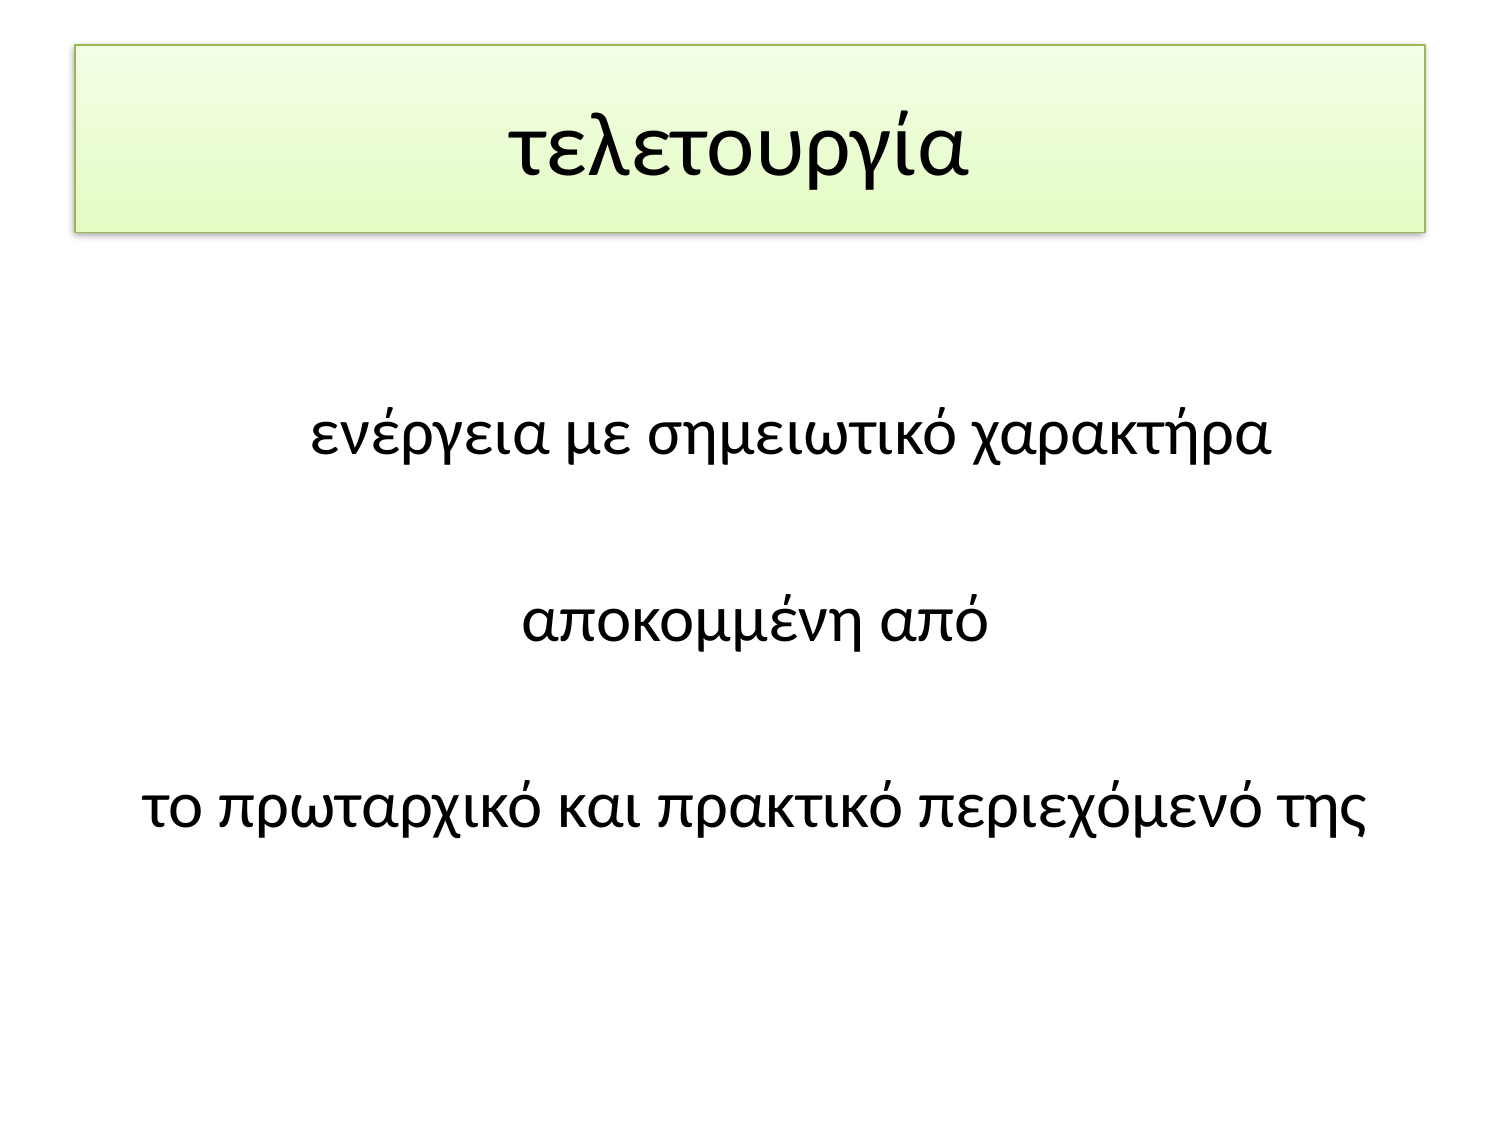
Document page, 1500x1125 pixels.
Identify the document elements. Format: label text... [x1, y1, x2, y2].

list ενέργεια με σημειωτικό χαρακτήρα αποκομμένη από το πρωταρχικό και πρακτικό περιεχόμενό της [88, 287, 1439, 1030]
title τελετουργία [74, 44, 1426, 233]
